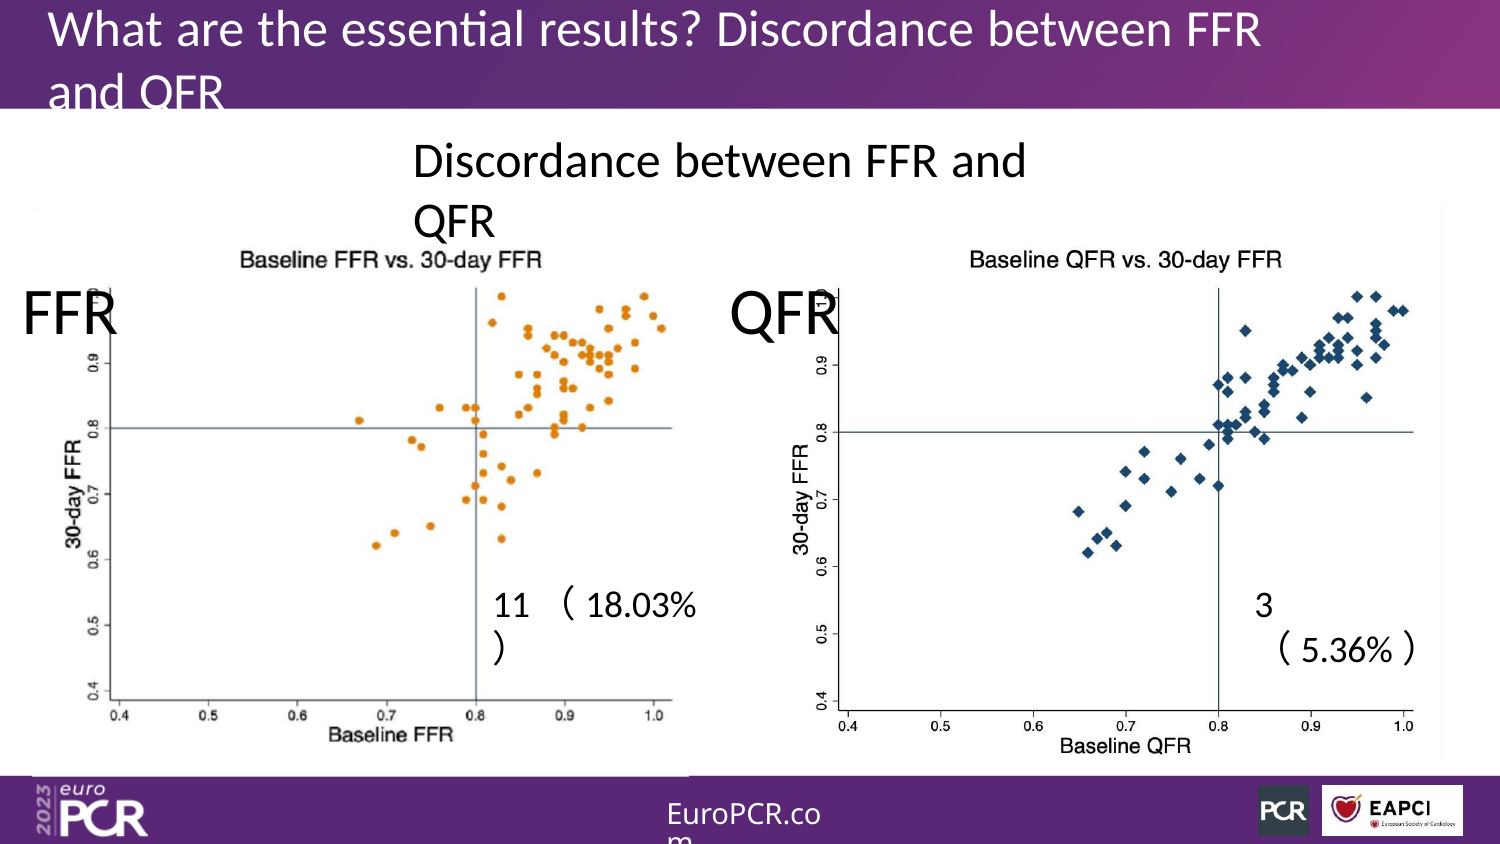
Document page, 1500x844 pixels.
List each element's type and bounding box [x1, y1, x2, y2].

picture [0, 0, 1500, 844]
text_box [28, 192, 689, 842]
